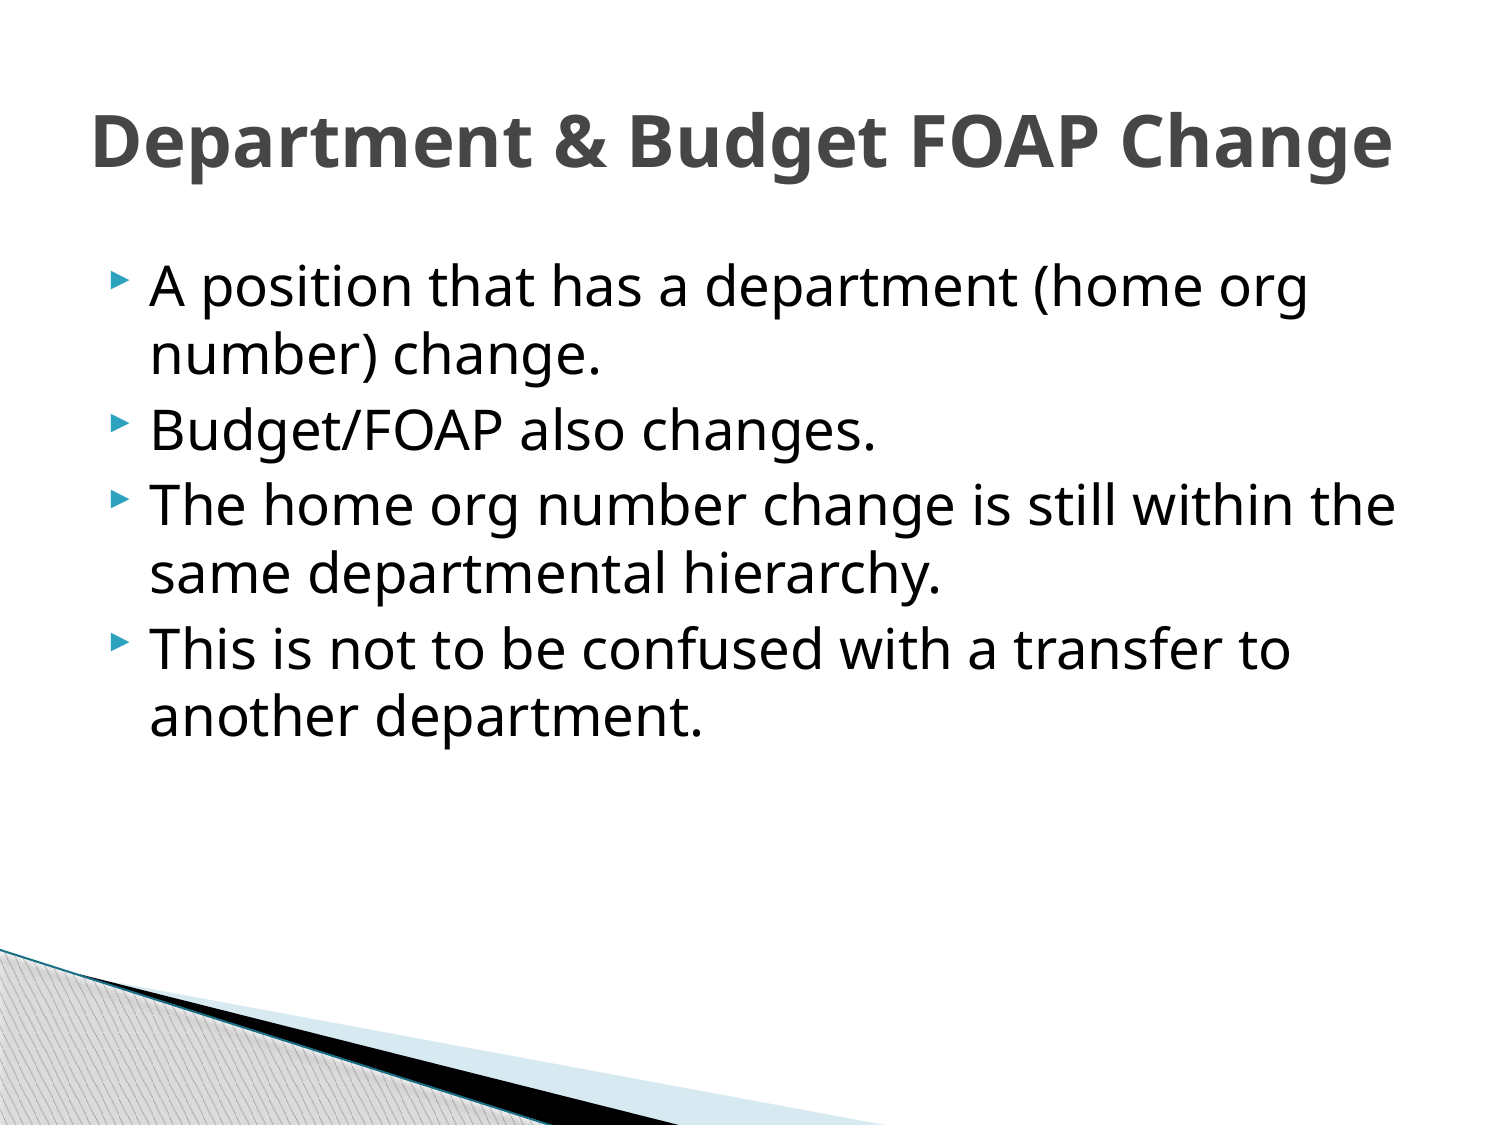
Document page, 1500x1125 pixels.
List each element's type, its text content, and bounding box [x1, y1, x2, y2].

list A position that has a department (home org number) change. Budget/FOAP also changes. The home org number change is still within the same departmental hierarchy. This is not to be confused with a transfer to another department. [75, 243, 1425, 986]
title Department & Budget FOAP Change [75, 45, 1425, 233]
